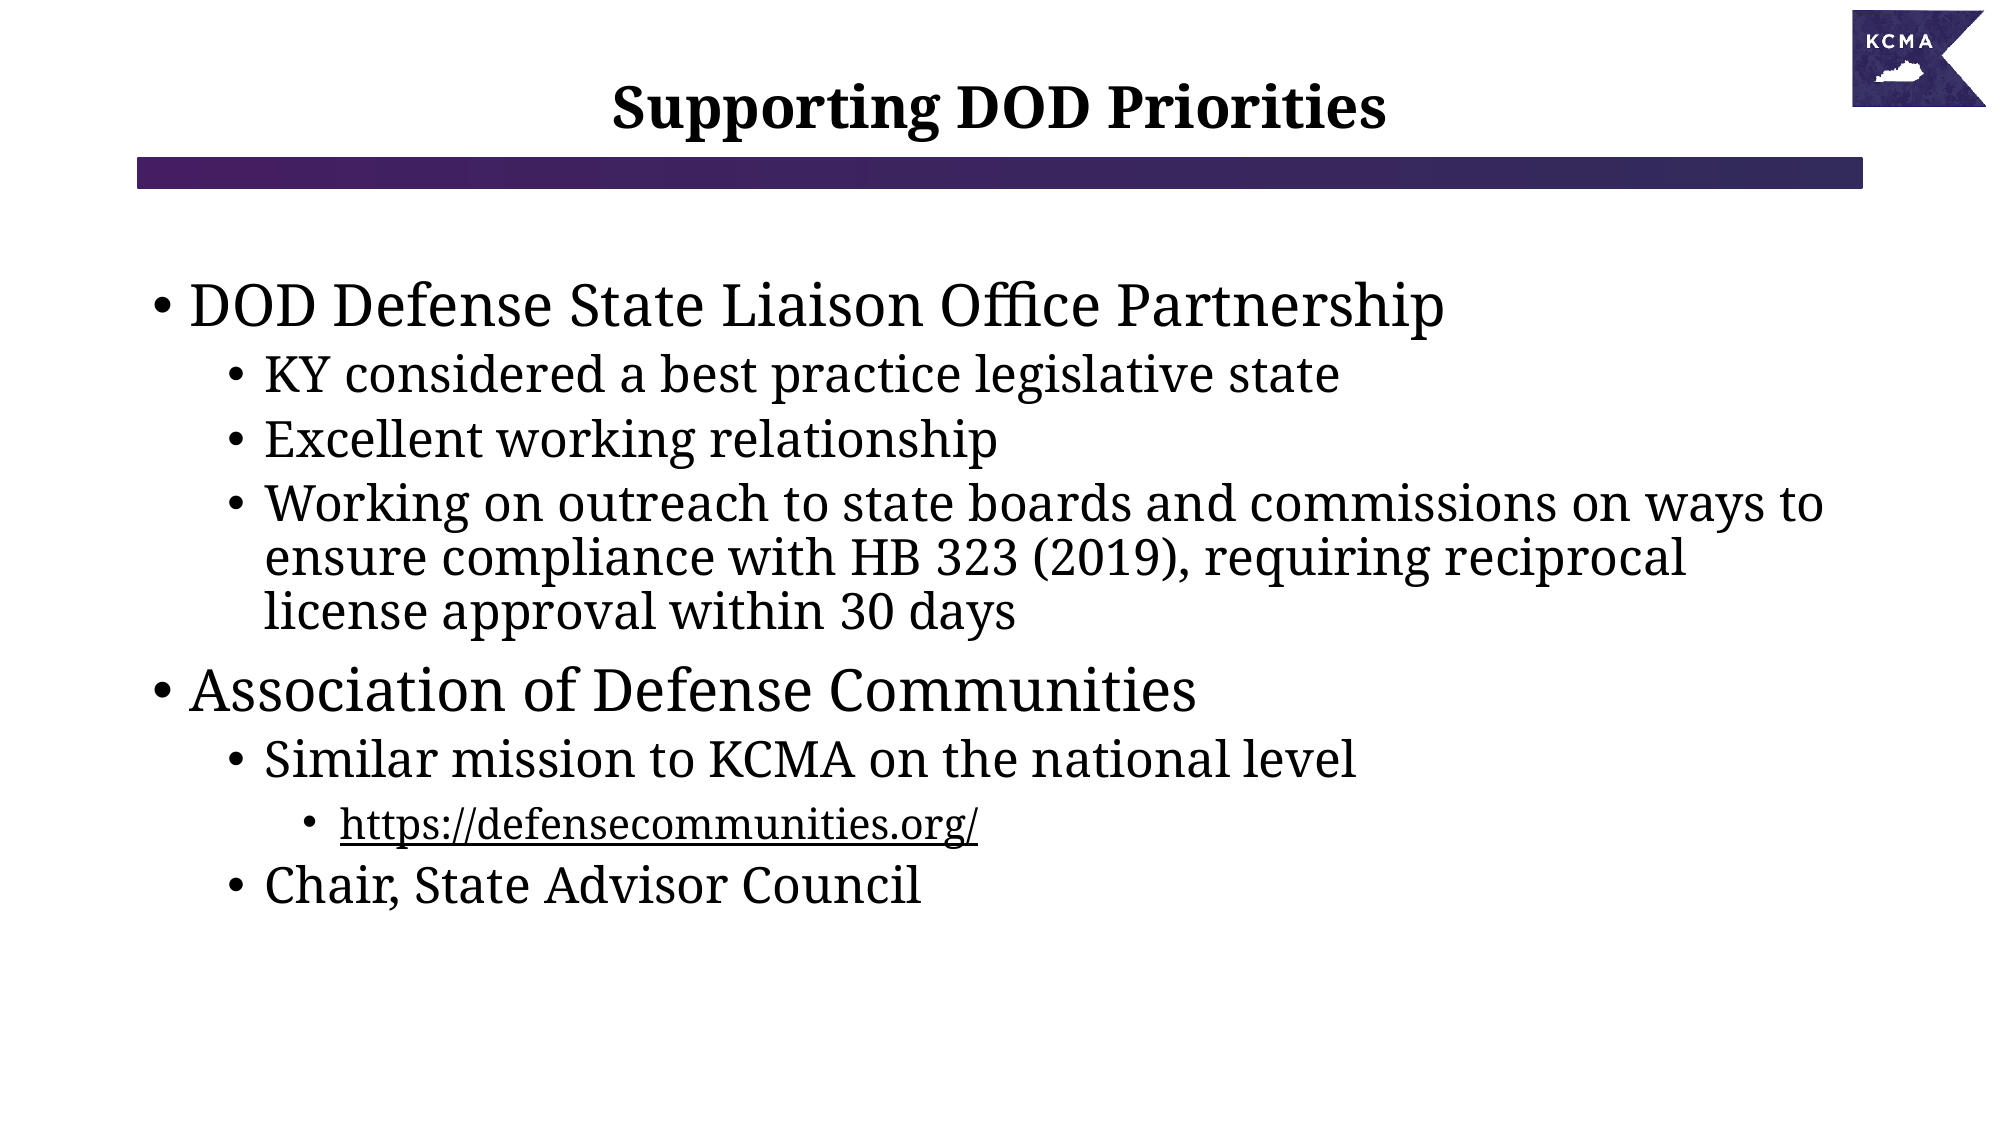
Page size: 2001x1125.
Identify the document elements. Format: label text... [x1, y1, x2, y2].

title Supporting DOD Priorities [137, 59, 1863, 141]
list DOD Defense State Liaison Office Partnership KY considered a best practice legislative state Excellent working relationship Working on outreach to state boards and commissions on ways to ensure compliance with HB 323 (2019), requiring reciprocal license approval within 30 days Association of Defense Communities Similar mission to KCMA on the national level https://defensecommunities.org/ Chair, State Advisor Council [137, 268, 1863, 1077]
picture [1848, 8, 1986, 108]
